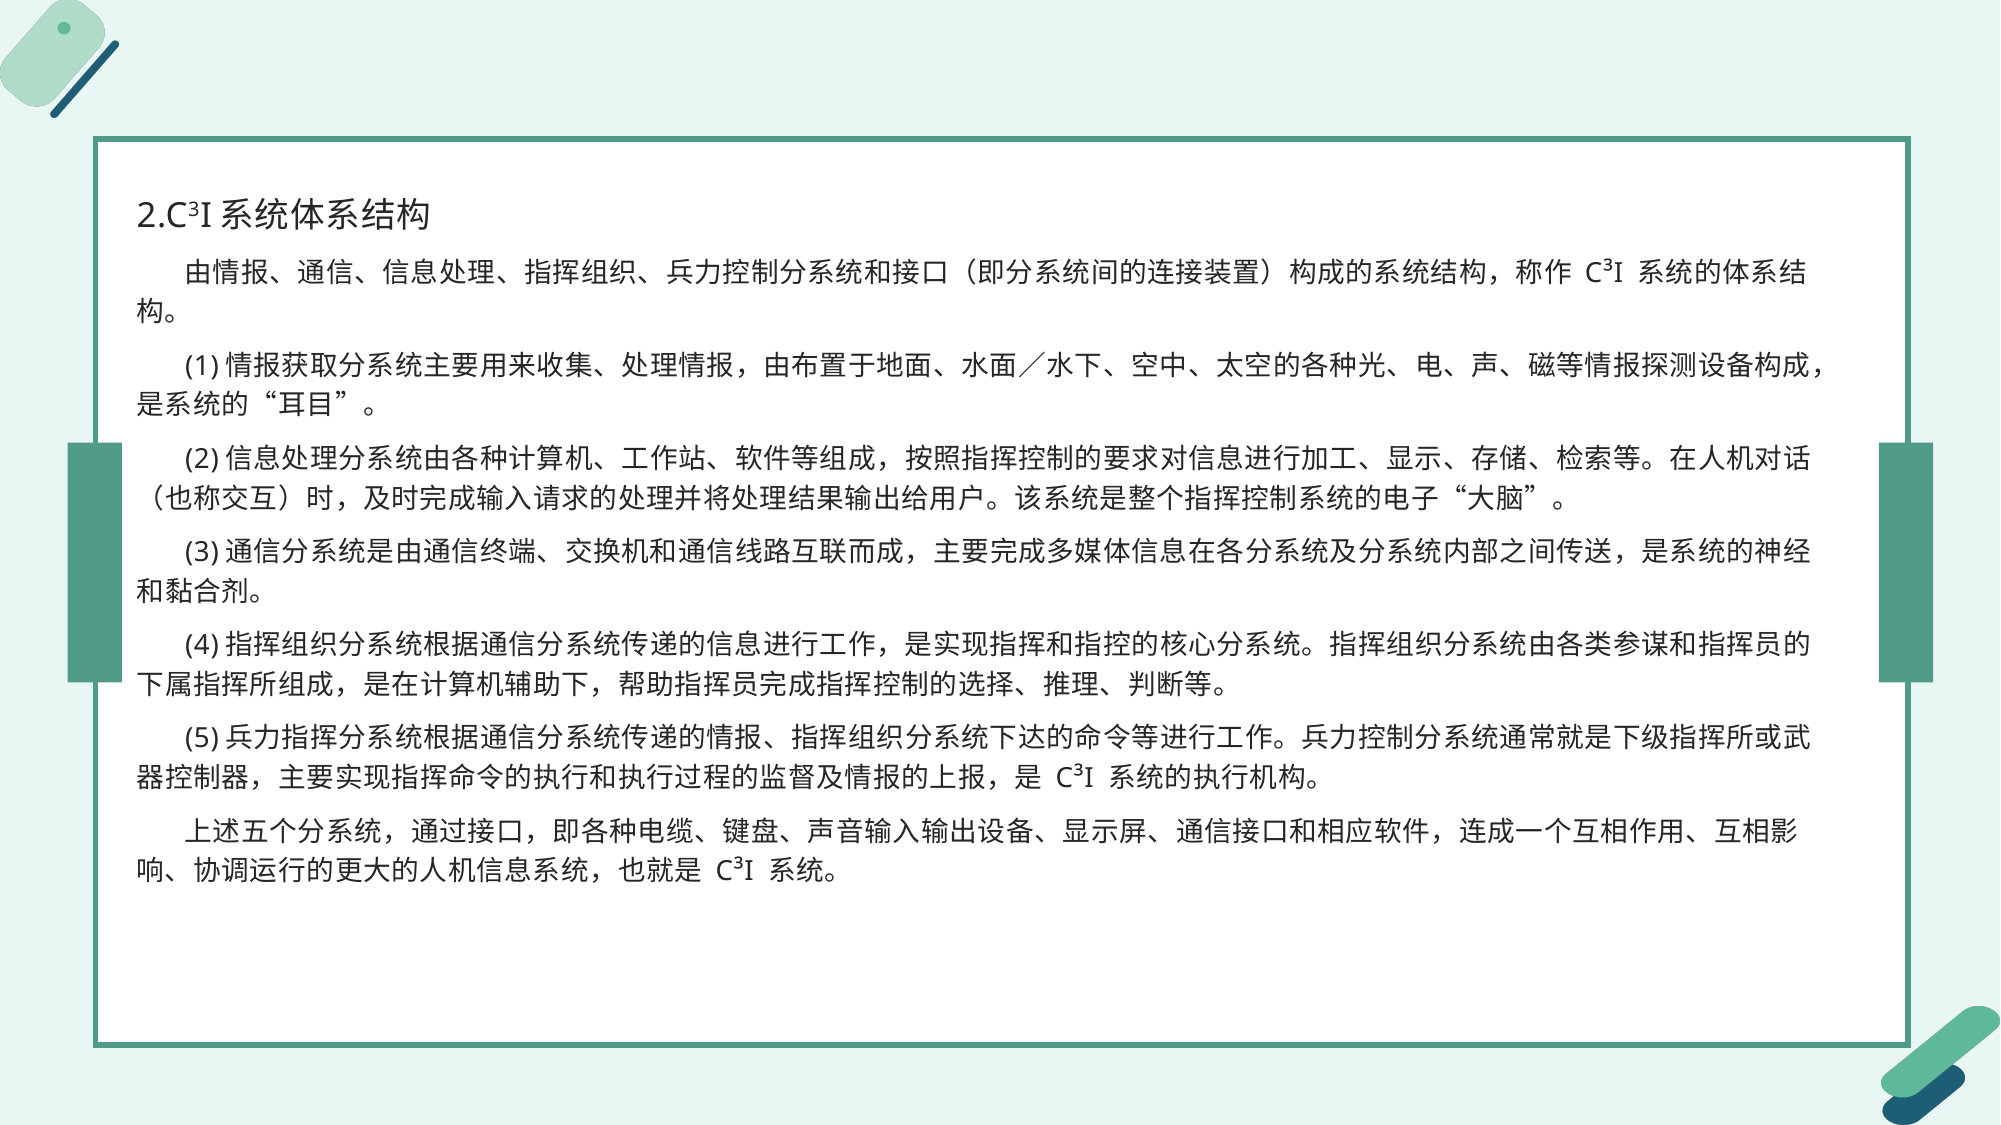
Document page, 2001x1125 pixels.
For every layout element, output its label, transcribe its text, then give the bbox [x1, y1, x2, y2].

text_box [94, 138, 1909, 1046]
picture [0, 0, 119, 119]
text_box 2.C3I系统体系结构 由情报、通信、信息处理、指挥组织、兵力控制分系统和接口（即分系统间的连接装置）构成的系统结构，称作 C³I 系统的体系结构。 (1)情报获取分系统主要用来收集、处理情报，由布置于地面、水面／水下、空中、太空的各种光、电、声、磁等情报探测设备构成，是系统的“耳目”。 (2)信息处理分系统由各种计算机、工作站、软件等组成，按照指挥控制的要求对信息进行加工、显示、存储、检索等。在人机对话（也称交互）时，及时完成输入请求的处理并将处理结果输出给用户。该系统是整个指挥控制系统的电子“大脑”。 (3)通信分系统是由通信终端、交换机和通信线路互联而成，主要完成多媒体信息在各分系统及分系统内部之间传送，是系统的神经和黏合剂。 (4)指挥组织分系统根据通信分系统传递的信息进行工作，是实现指挥和指控的核心分系统。指挥组织分系统由各类参谋和指挥员的下属指挥所组成，是在计算机辅助下，帮助指挥员完成指挥控制的选择、推理、判断等。 (5)兵力指挥分系统根据通信分系统传递的情报、指挥组织分系统下达的命令等进行工作。兵力控制分系统通常就是下级指挥所或武器控制器，主要实现指挥命令的执行和执行过程的监督及情报的上报，是 C³I 系统的执行机构。 上述五个分系统，通过接口，即各种电缆、键盘、声音输入输出设备、显示屏、通信接口和相应软件，连成一个互相作用、互相影响、协调运行的更大的人机信息系统，也就是 C³I 系统。 [121, 174, 1830, 896]
text_box [67, 442, 123, 683]
text_box [1878, 442, 1934, 683]
text_box [352, 76, 1450, 174]
picture [1881, 1006, 2000, 1125]
